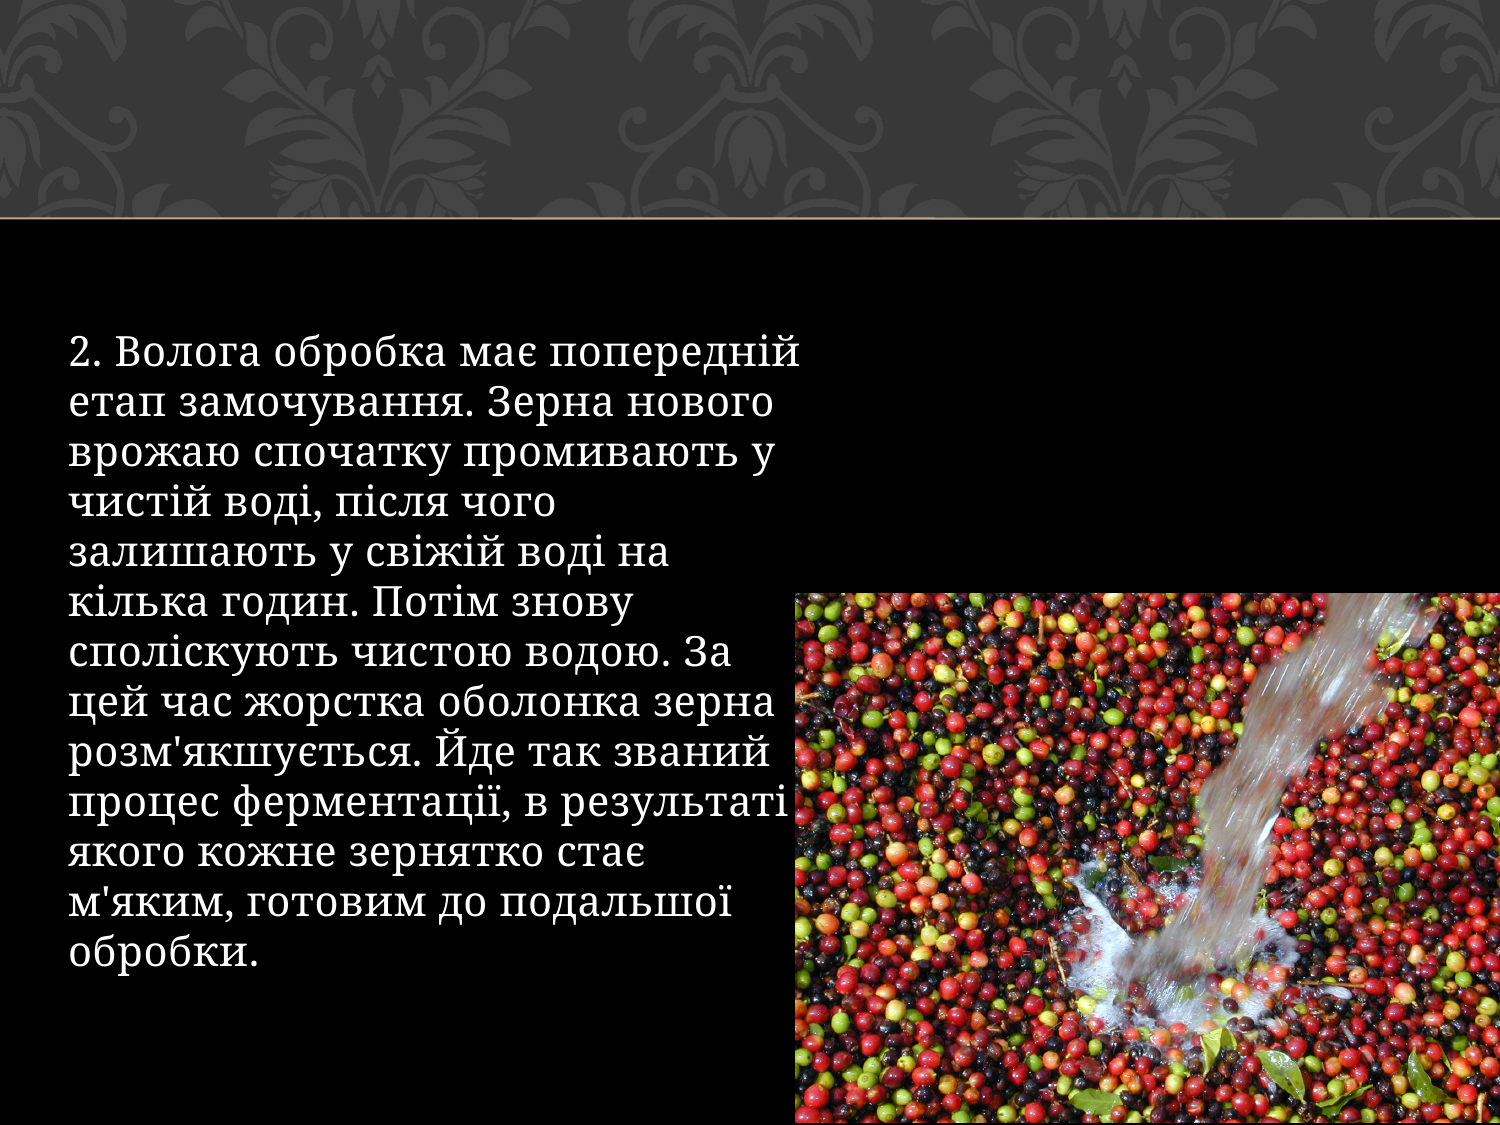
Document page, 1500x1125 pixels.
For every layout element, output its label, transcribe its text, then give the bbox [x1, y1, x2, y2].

list 2. Волога обробка має попередній етап замочування. Зерна нового врожаю спочатку промивають у чистій воді, після чого залишають у свіжій воді на кілька годин. Потім знову споліскують чистою водою. За цей час жорстка оболонка зерна розм'якшується. Йде так званий процес ферментації, в результаті якого кожне зернятко стає м'яким, готовим до подальшої обробки. [53, 316, 835, 1059]
picture [794, 593, 1500, 1123]
